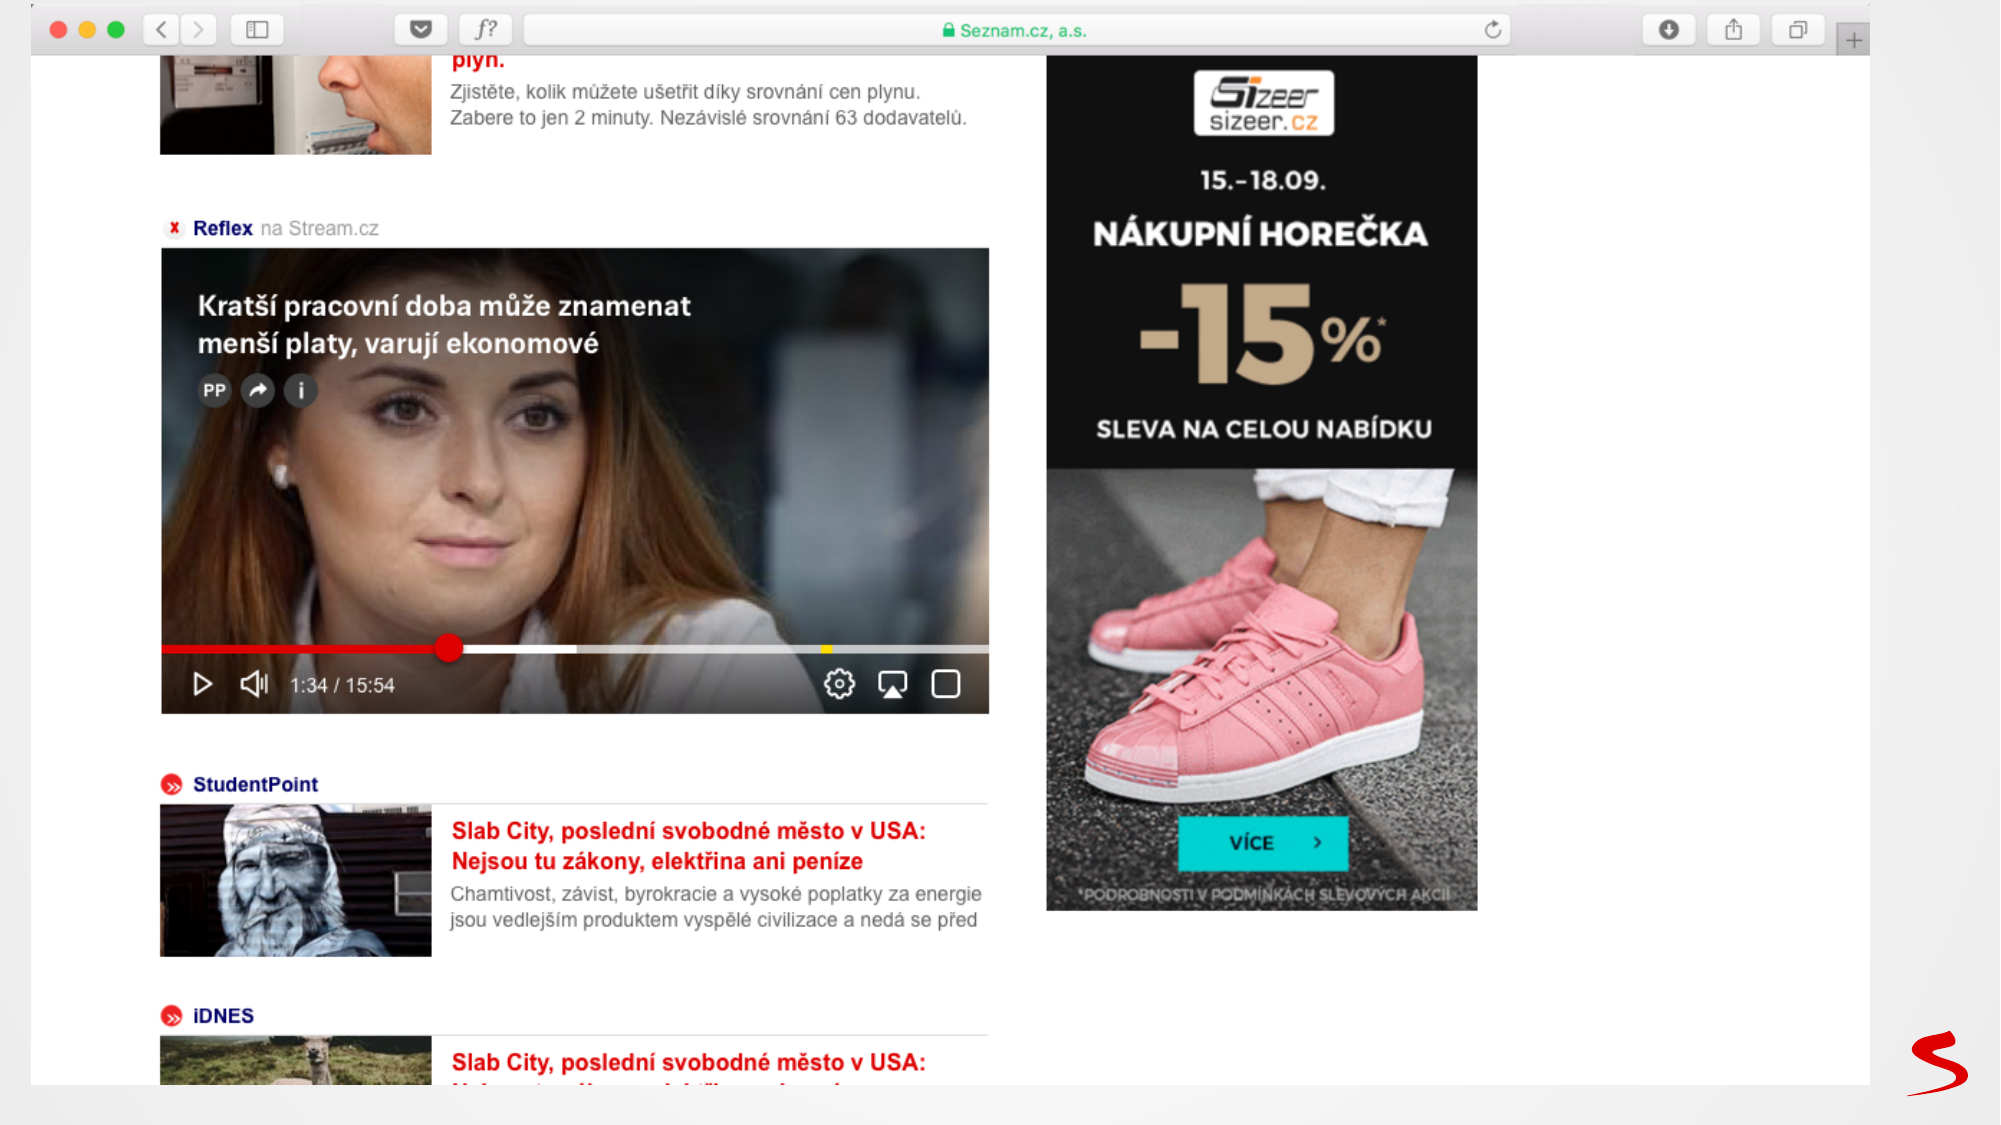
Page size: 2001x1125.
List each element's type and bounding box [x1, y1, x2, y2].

picture [31, 4, 1870, 1085]
